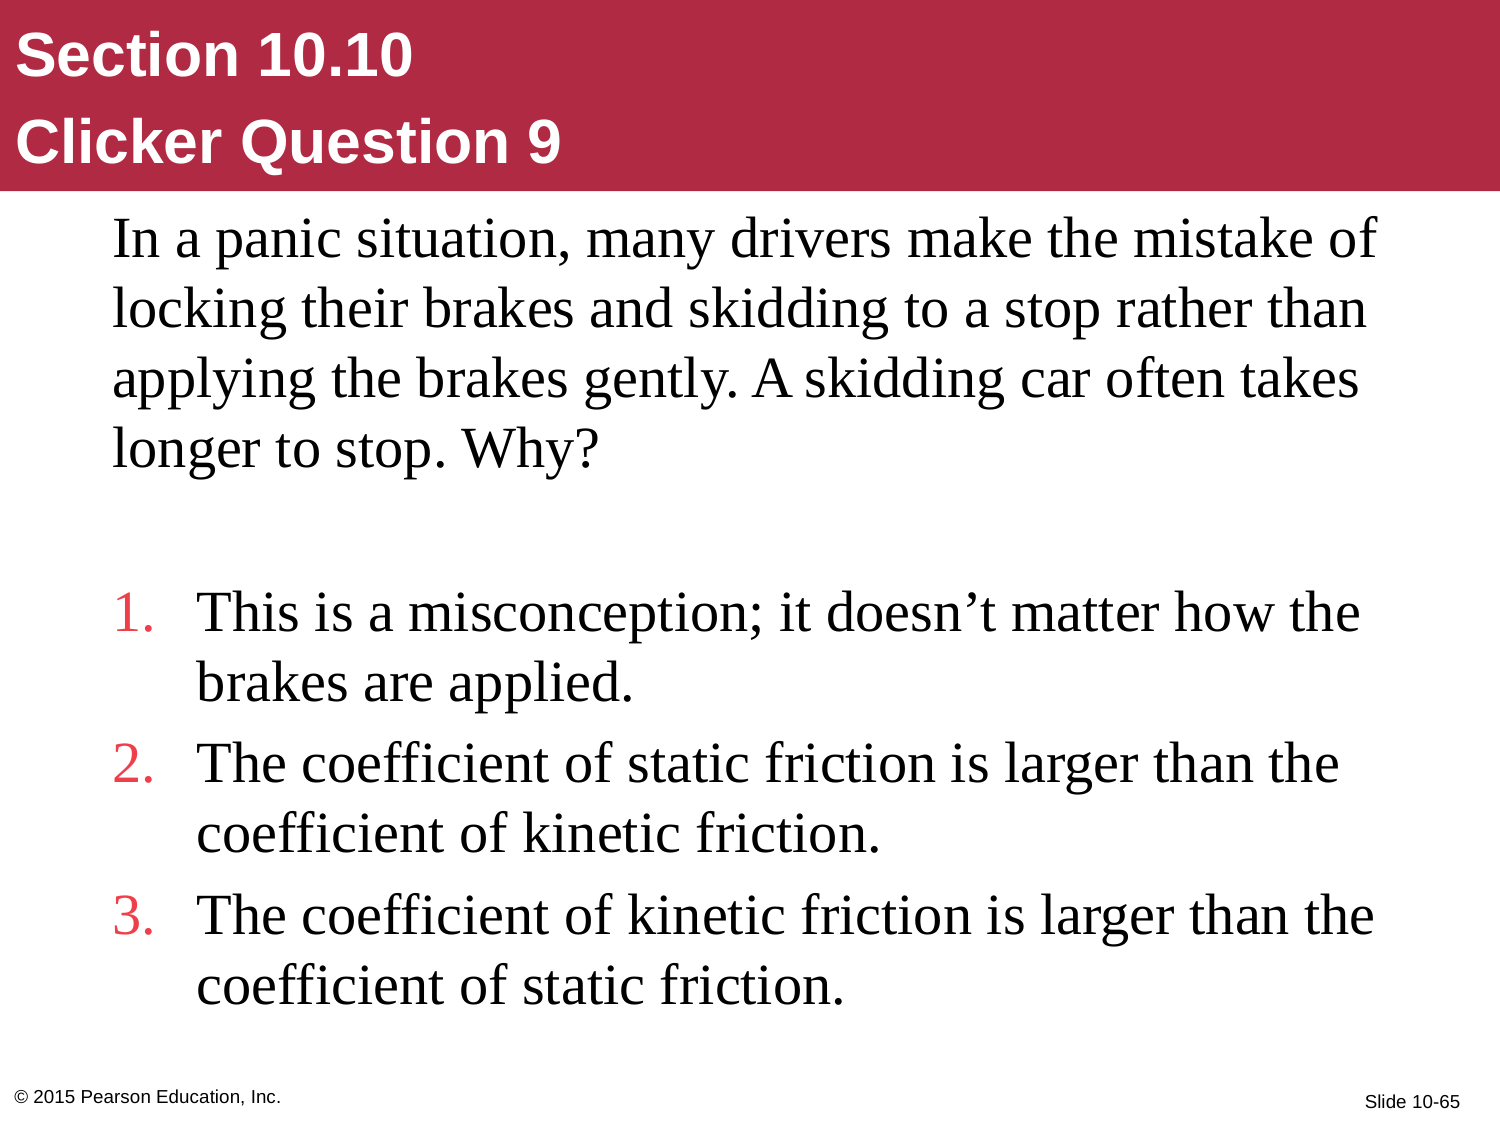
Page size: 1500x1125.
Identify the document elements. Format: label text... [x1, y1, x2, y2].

list In a panic situation, many drivers make the mistake of locking their brakes and skidding to a stop rather than applying the brakes gently. A skidding car often takes longer to stop. Why? This is a misconception; it doesn’t matter how the brakes are applied. The coefficient of static friction is larger than the coefficient of kinetic friction. The coefficient of kinetic friction is larger than the coefficient of static friction. [59, 191, 1410, 1082]
footer © 2015 Pearson Education, Inc. [14, 1084, 900, 1115]
list Section 10.10 Clicker Question 9 [0, 0, 1500, 190]
